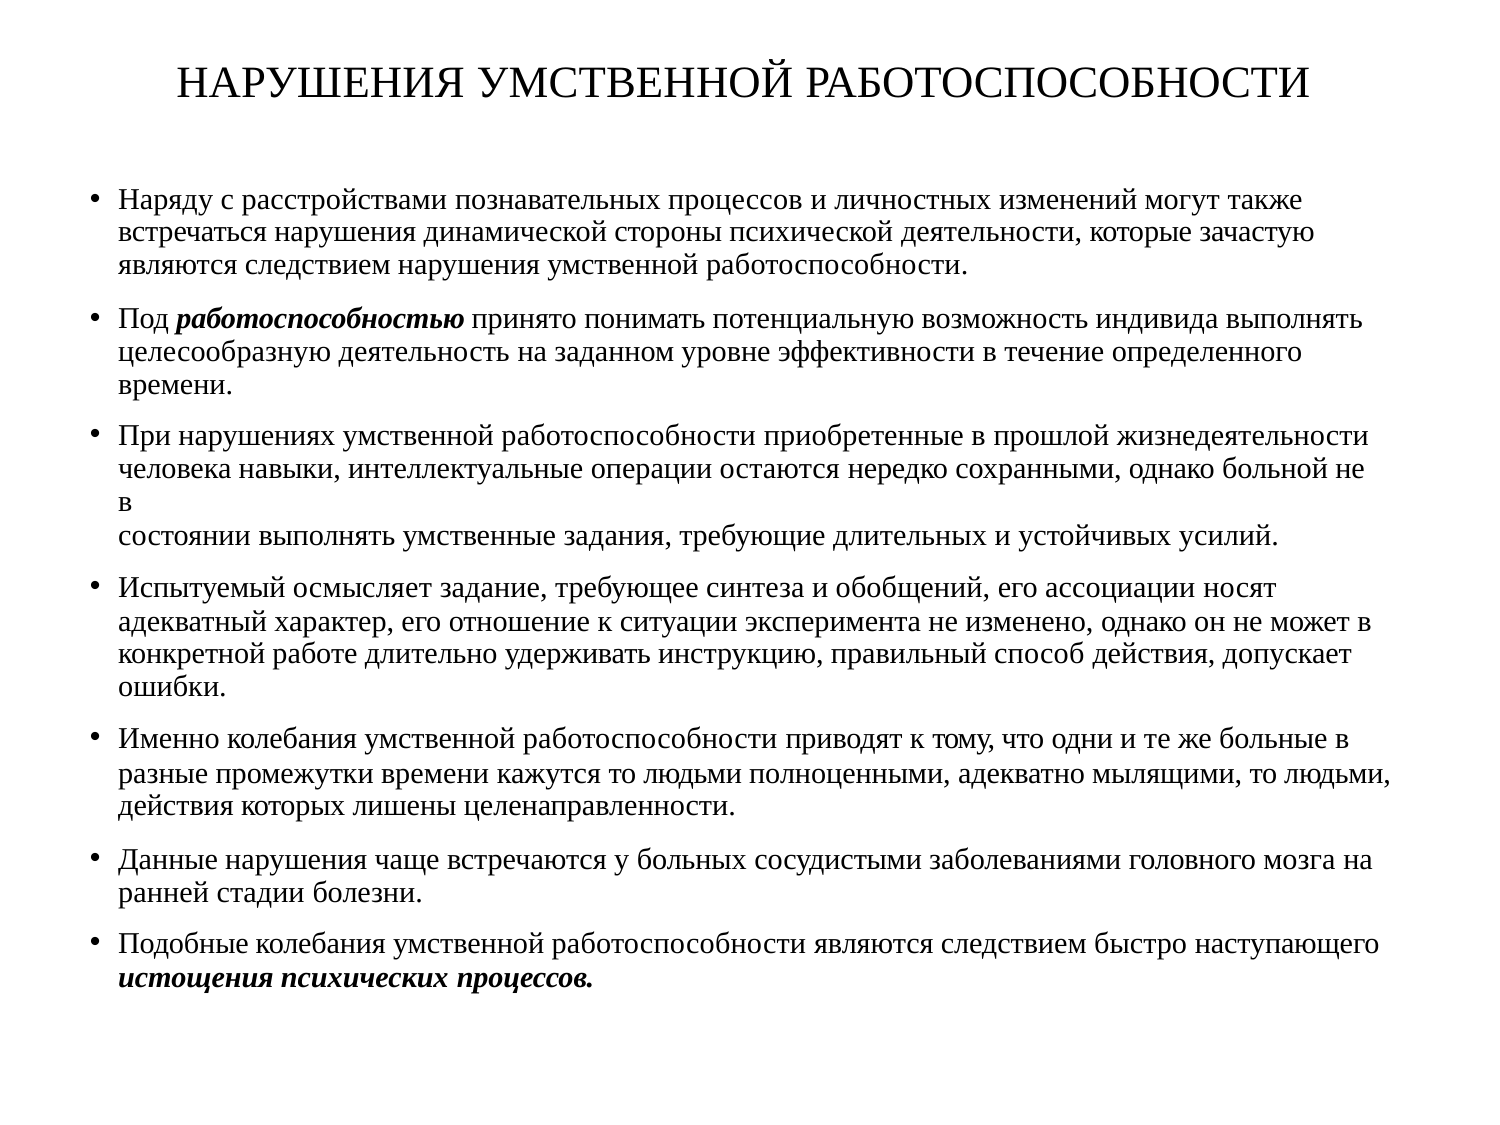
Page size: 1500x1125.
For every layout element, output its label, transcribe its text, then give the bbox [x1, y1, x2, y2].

text_box Наряду с расстройствами познавательных процессов и личностных изменений могут также встречаться нарушения динамической стороны психической деятельности, которые зачастую являются следствием нарушения умственной работоспособности. Под работоспособностью принято понимать потенциальную возможность индивида выполнять целесообразную деятельность на заданном уровне эффективности в течение определенного времени. При нарушениях умственной работоспособности приобретенные в прошлой жизнедеятельности человека навыки, интеллектуальные операции остаются нередко сохранными, однако больной не в состоянии выполнять умственные задания, требующие длительных и устойчивых усилий. Испытуемый осмысляет задание, требующее синтеза и обобщений, его ассоциации носят адекватный характер, его отношение к ситуации эксперимента не изменено, однако он не может в конкретной работе длительно удерживать инструкцию, правильный способ действия, допускает ошибки. Именно колебания умственной работоспособности приводят к тому, что одни и те же больные в разные промежутки времени кажутся то людьми полноценными, адекватно мылящими, то людьми, действия которых лишены целенаправленности. Данные нарушения чаще встречаются у больных сосудистыми заболеваниями головного мозга на ранней стадии болезни. Подобные колебания умственной работоспособности являются следствием быстро наступающего истощения психических процессов. [87, 177, 1402, 994]
title НАРУШЕНИЯ УМСТВЕННОЙ РАБОТОСПОСОБНОСТИ [174, 50, 1325, 177]
